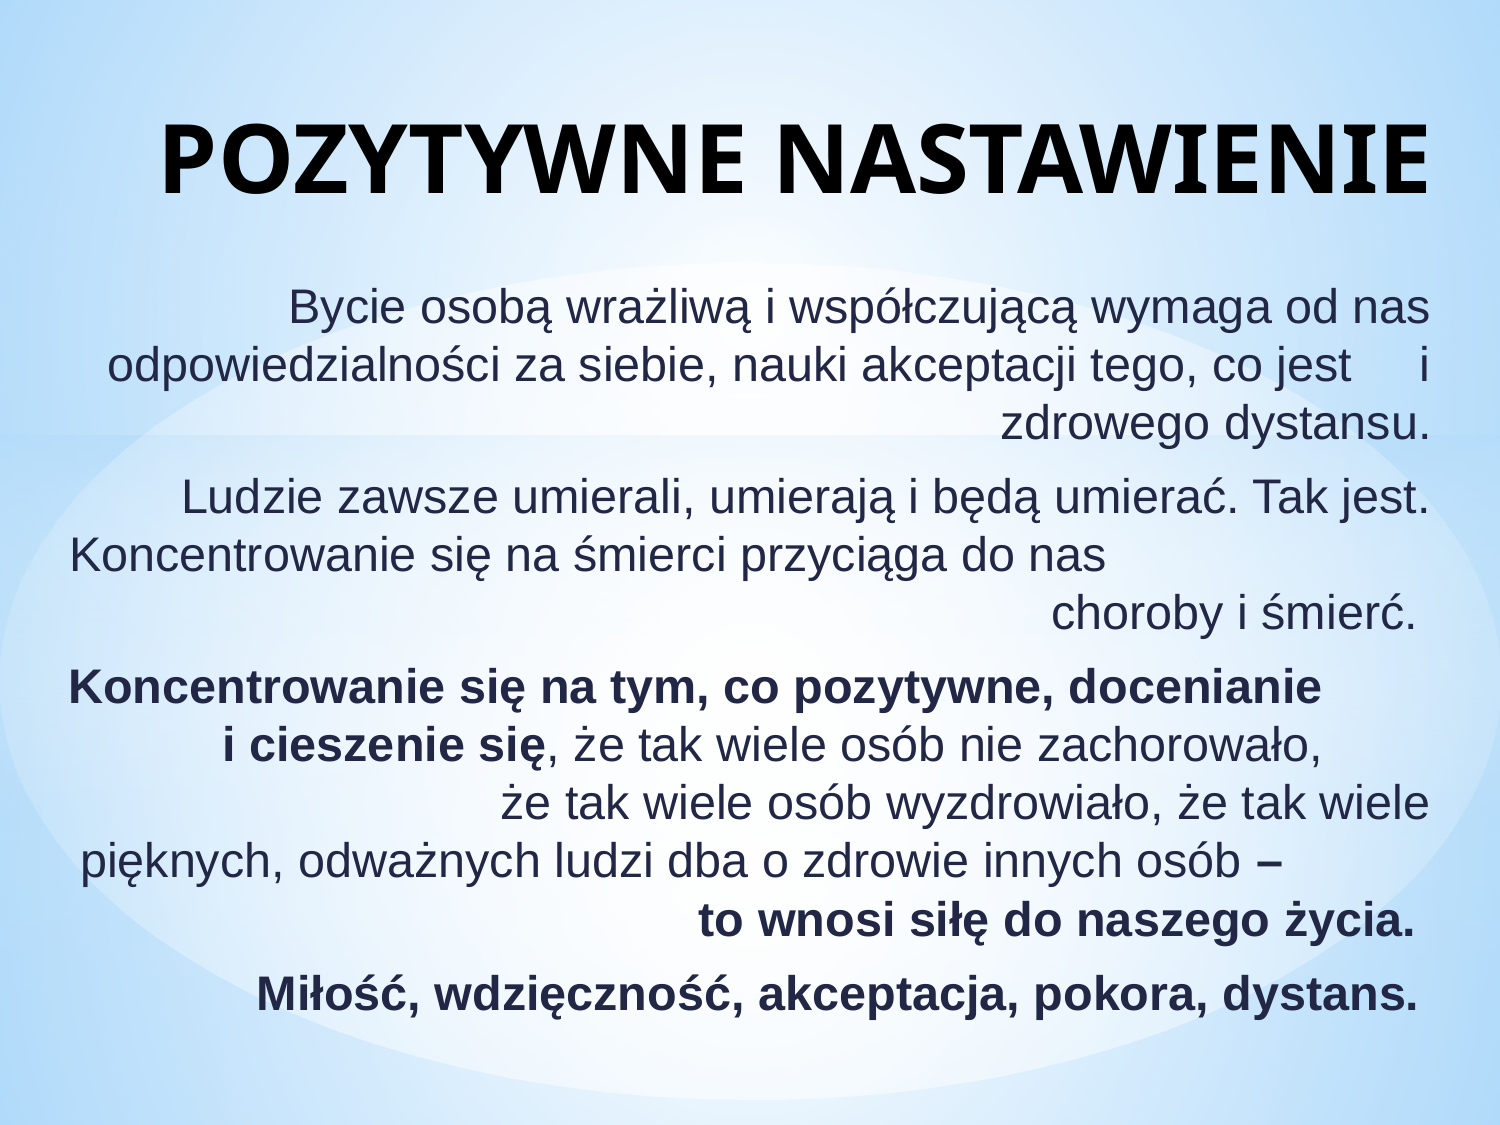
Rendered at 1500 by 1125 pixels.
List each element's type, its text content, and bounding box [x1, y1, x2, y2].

title POZYTYWNE NASTAWIENIE [53, 54, 1447, 220]
list Bycie osobą wrażliwą i współczującą wymaga od nas odpowiedzialności za siebie, nauki akceptacji tego, co jest i zdrowego dystansu. Ludzie zawsze umierali, umierają i będą umierać. Tak jest. Koncentrowanie się na śmierci przyciąga do nas choroby i śmierć. Koncentrowanie się na tym, co pozytywne, docenianie i cieszenie się, że tak wiele osób nie zachorowało, że tak wiele osób wyzdrowiało, że tak wiele pięknych, odważnych ludzi dba o zdrowie innych osób – to wnosi siłę do naszego życia. Miłość, wdzięczność, akceptacja, pokora, dystans. [53, 267, 1447, 1071]
